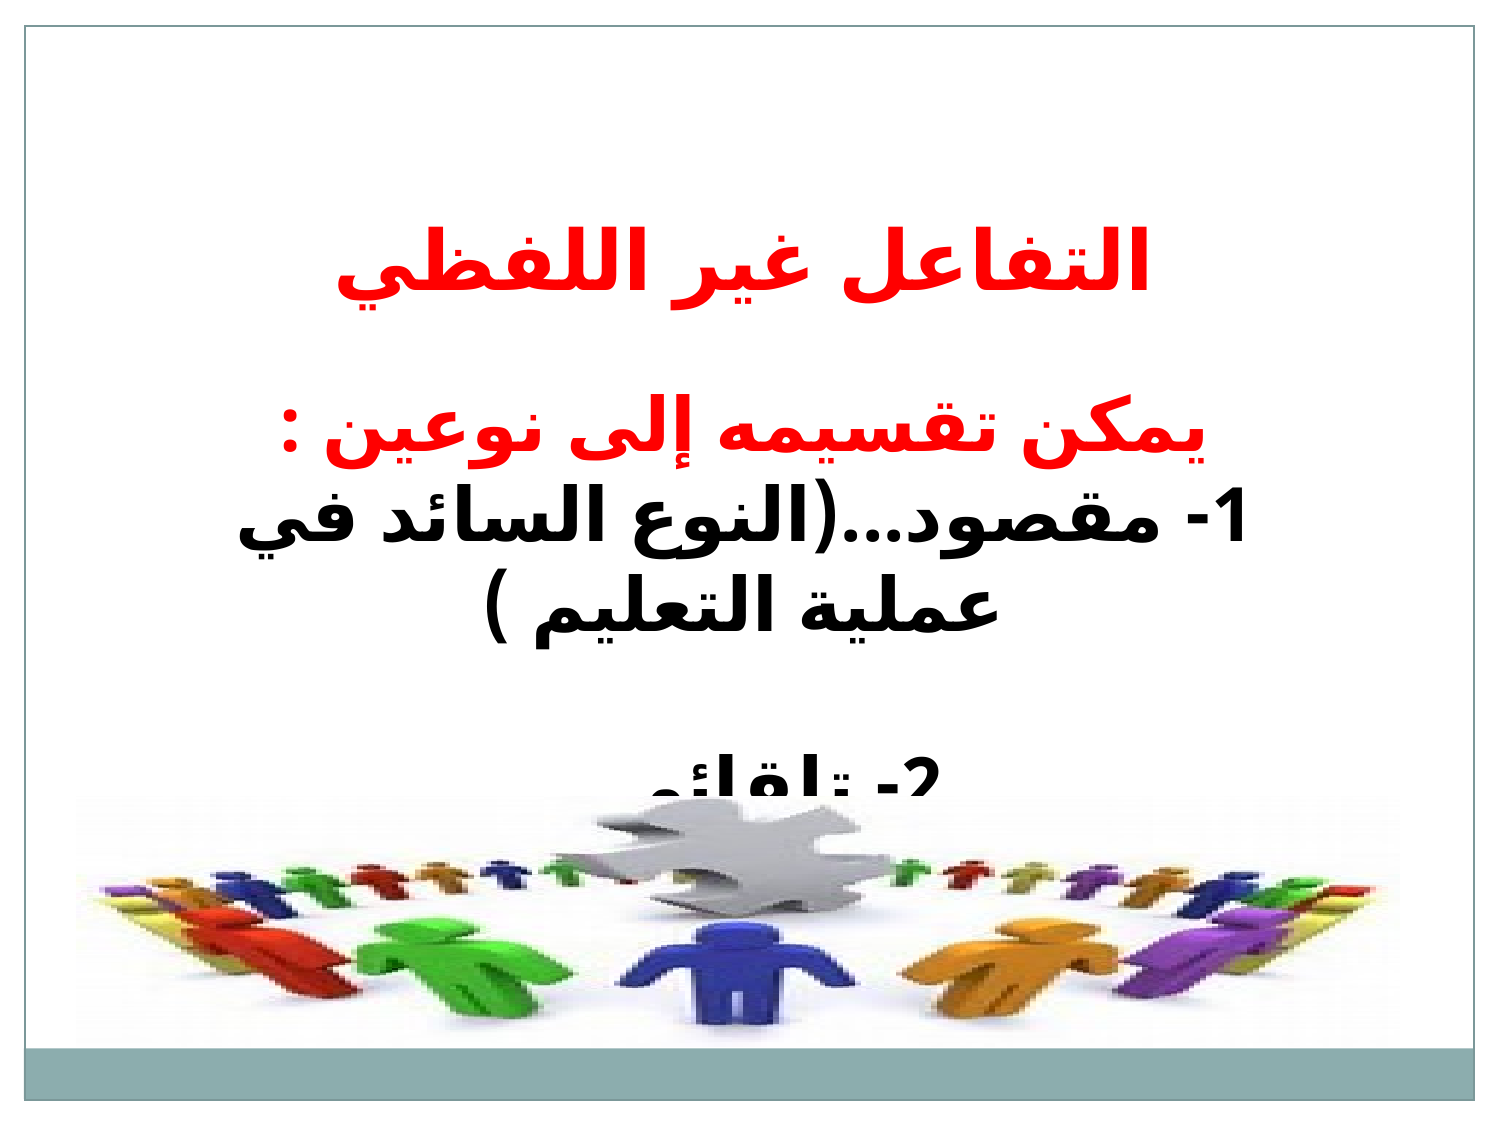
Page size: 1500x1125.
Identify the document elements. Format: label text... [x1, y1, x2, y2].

picture [76, 796, 1400, 1047]
text_box التفاعل غير اللفظي يمكن تقسيمه إلى نوعين : 1- مقصود...(النوع السائد في عملية التعليم ) 2- تلقائي... [164, 199, 1325, 793]
